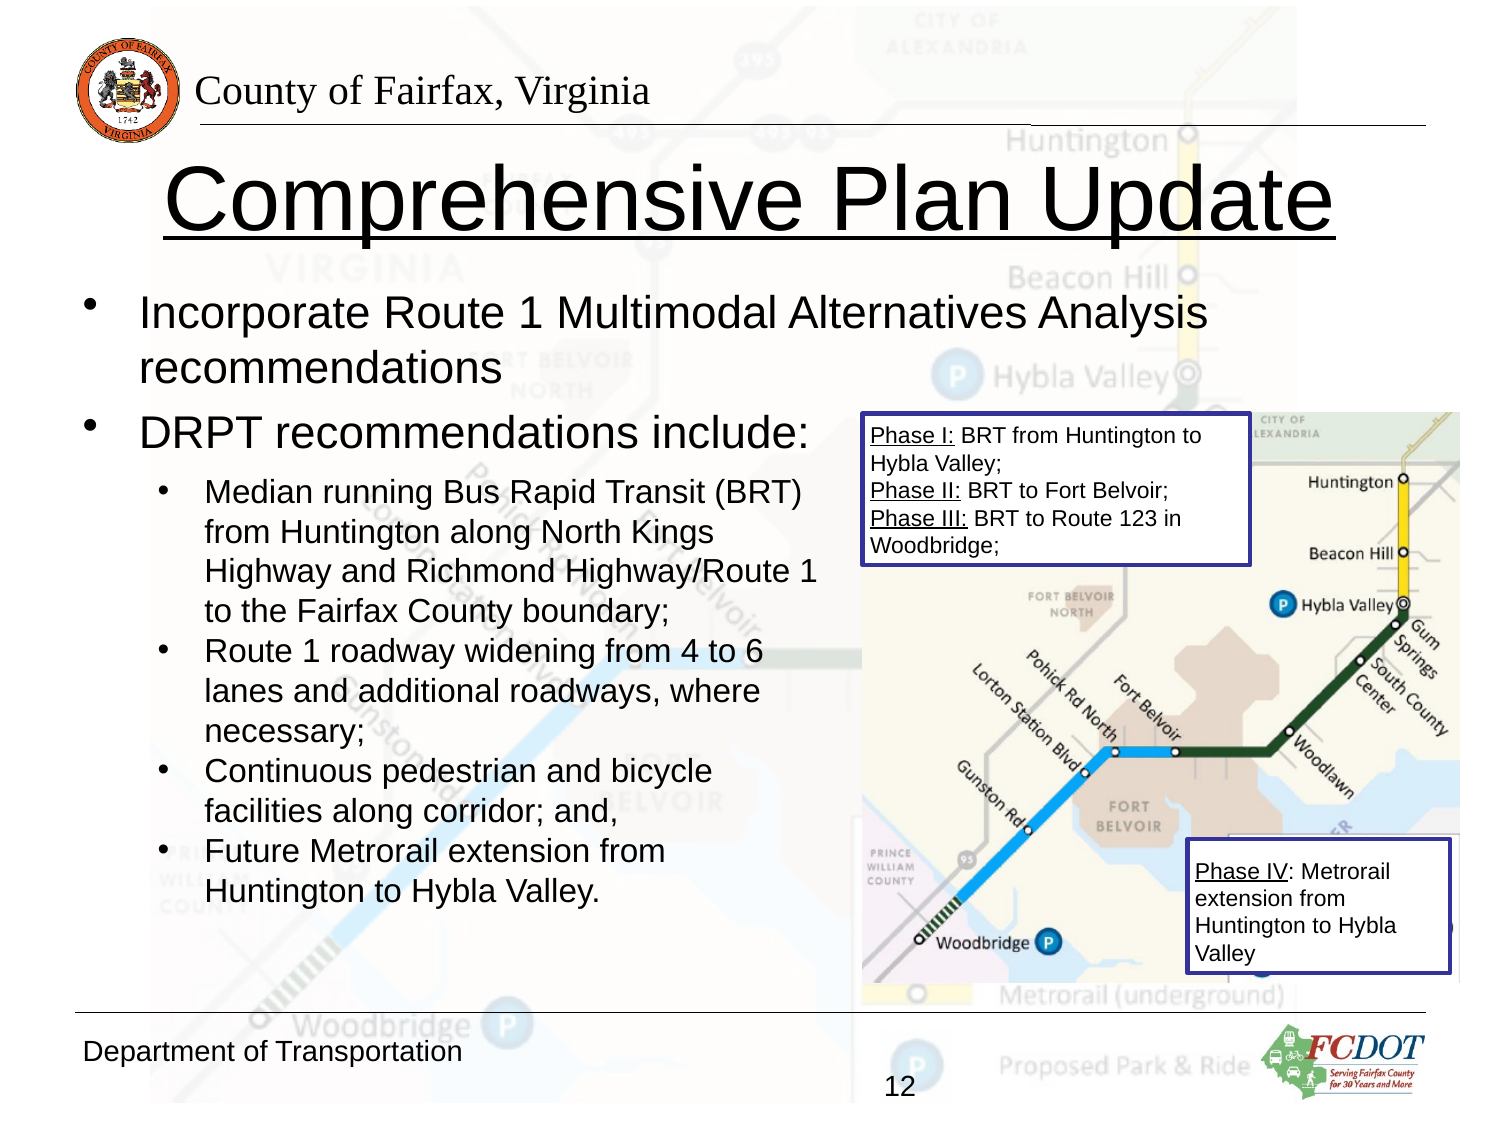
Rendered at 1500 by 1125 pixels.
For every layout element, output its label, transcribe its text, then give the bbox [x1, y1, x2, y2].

list Incorporate Route 1 Multimodal Alternatives Analysis recommendations DRPT recommendations include: [74, 274, 1438, 964]
text_box Department of Transportation 12 [74, 1024, 1425, 1110]
title Comprehensive Plan Update [74, 99, 1426, 274]
picture [862, 412, 1460, 984]
text_box Median running Bus Rapid Transit (BRT) from Huntington along North Kings Highway and Richmond Highway/Route 1 to the Fairfax County boundary; Route 1 roadway widening from 4 to 6 lanes and additional roadways, where necessary; Continuous pedestrian and bicycle facilities along corridor; and, Future Metrorail extension from Huntington to Hybla Valley. [74, 462, 838, 962]
picture [75, 37, 180, 99]
